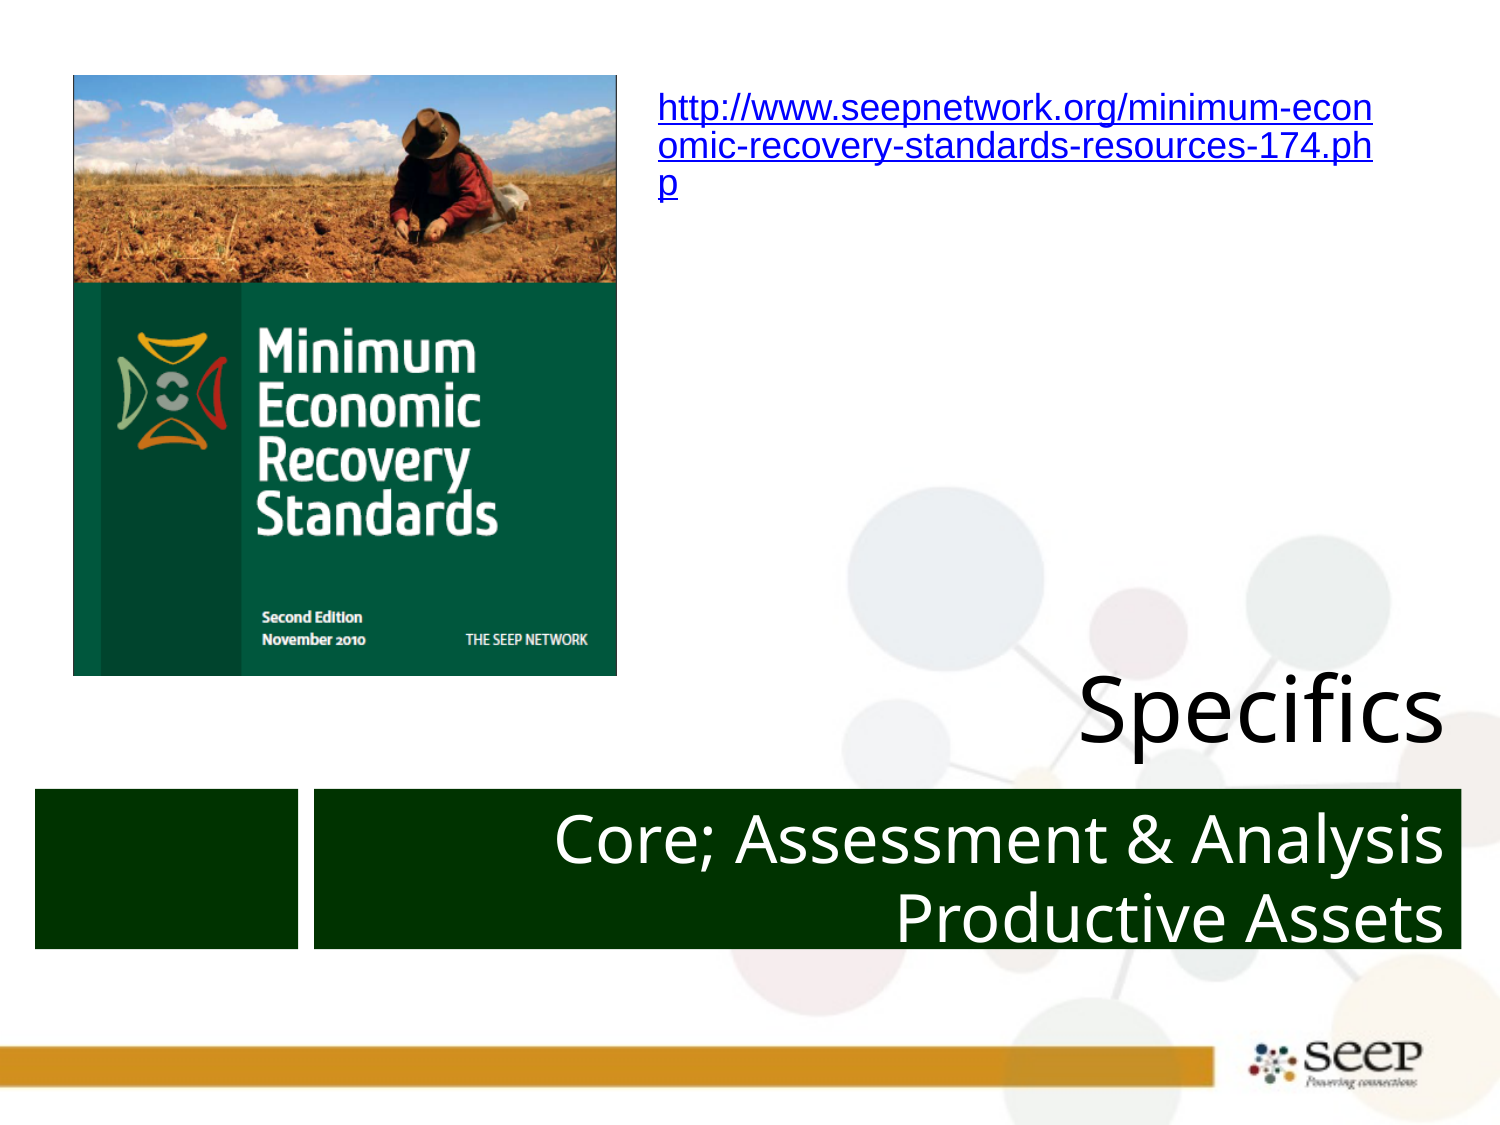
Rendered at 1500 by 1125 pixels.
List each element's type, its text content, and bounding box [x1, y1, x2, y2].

text_box http://www.seepnetwork.org/minimum-economic-recovery-standards-resources-174.php [642, 75, 1393, 136]
picture [0, 0, 1500, 1125]
text_box Core; Assessment & Analysis Productive Assets [314, 788, 1462, 950]
text_box [35, 788, 299, 950]
text_box Specifics [573, 643, 1462, 788]
